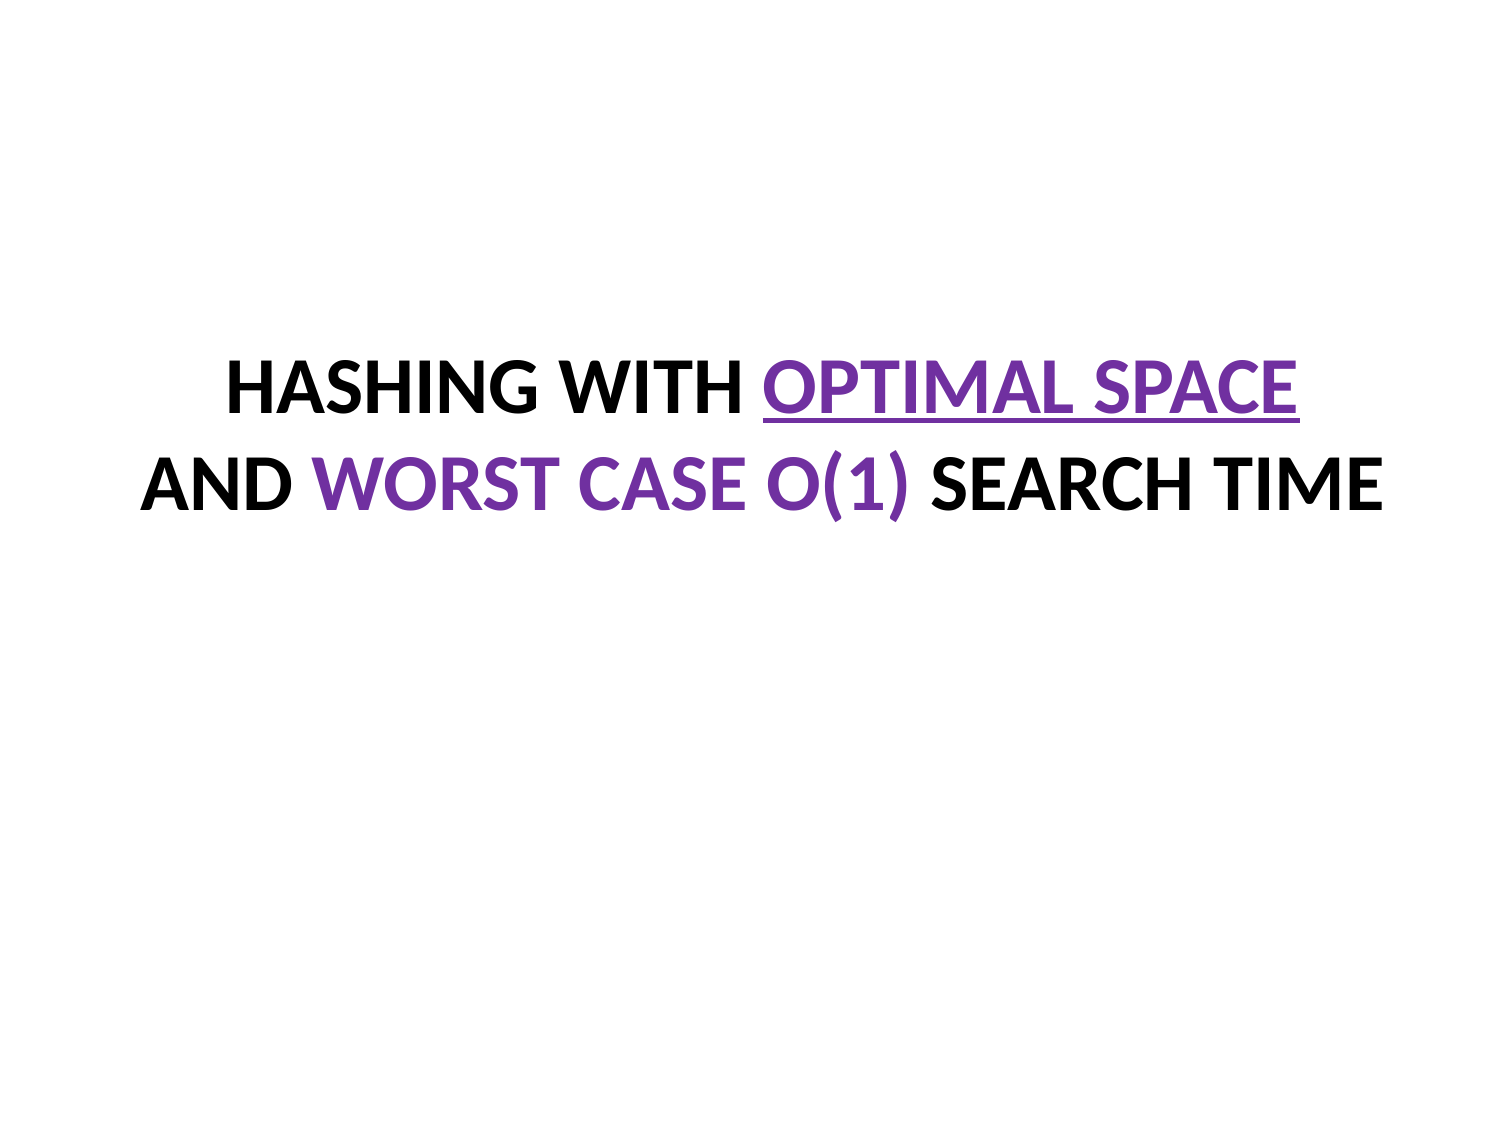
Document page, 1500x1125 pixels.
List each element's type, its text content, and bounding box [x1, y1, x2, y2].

title Hashing with Optimal space And Worst case O(1) search time [125, 324, 1400, 549]
